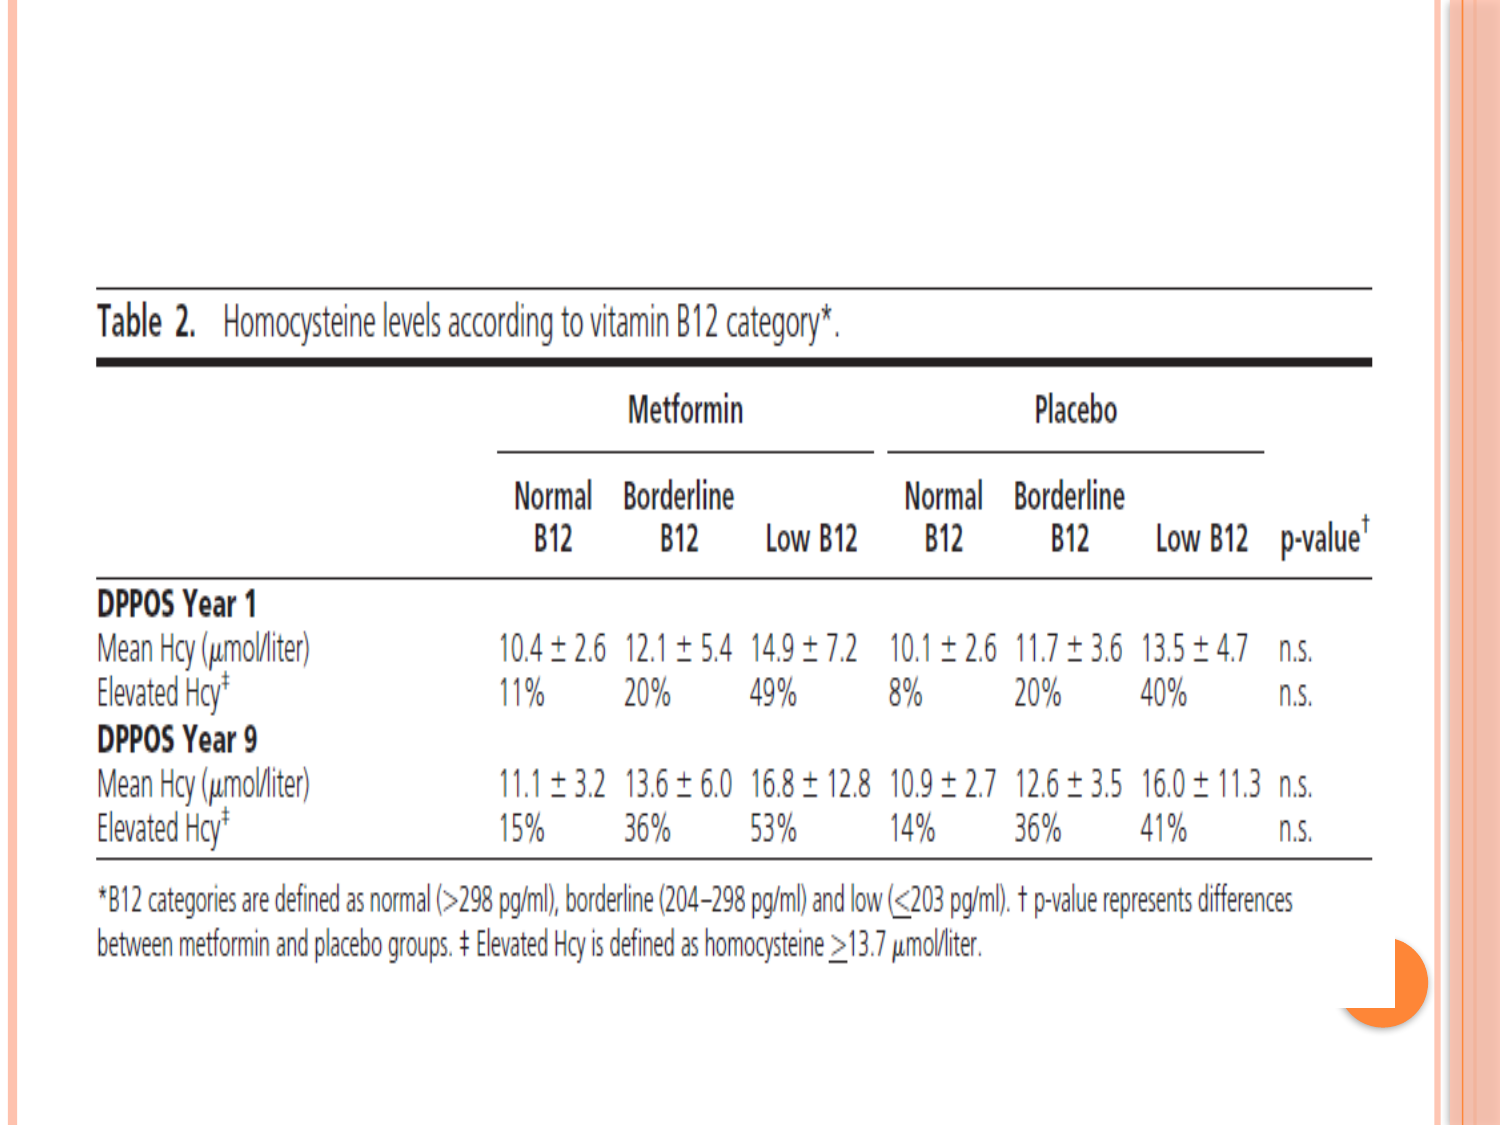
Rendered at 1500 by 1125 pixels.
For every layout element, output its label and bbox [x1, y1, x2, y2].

list [74, 245, 1395, 1009]
